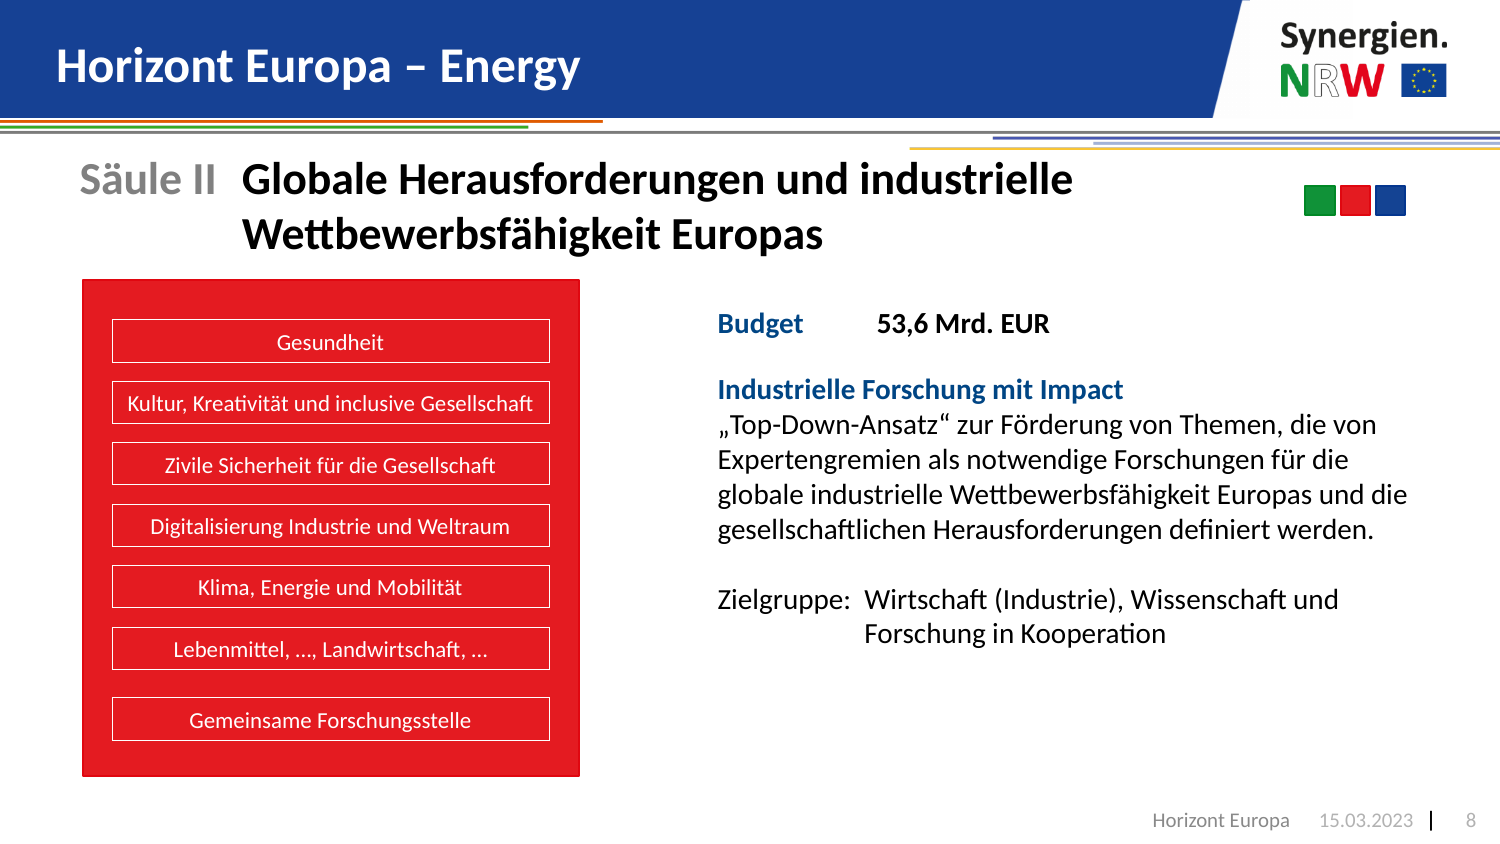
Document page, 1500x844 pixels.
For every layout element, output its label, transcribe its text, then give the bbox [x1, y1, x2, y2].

text_box Industrielle Forschung mit Impact „Top-Down-Ansatz“ zur Förderung von Themen, die von Expertengremien als notwendige Forschungen für die globale industrielle Wettbewerbsfähigkeit Europas und die gesellschaftlichen Herausforderungen definiert werden. Zielgruppe: Wirtschaft (Industrie), Wissenschaft und Forschung in Kooperation [702, 362, 1436, 658]
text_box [1304, 185, 1406, 216]
picture [0, 120, 1500, 150]
title Horizont Europa – Energy [41, 20, 1164, 105]
slide_number 8 [1435, 799, 1495, 844]
table_header 53,6 Mrd. EUR [862, 304, 1093, 348]
picture [1213, 1, 1447, 118]
footer Horizont Europa [608, 799, 1306, 844]
list Säule II Globale Herausforderungen und industrielle Wettbewerbsfähigkeit Europas [64, 138, 1436, 269]
table_header Budget [703, 304, 862, 348]
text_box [82, 279, 580, 777]
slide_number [1309, 799, 1424, 844]
